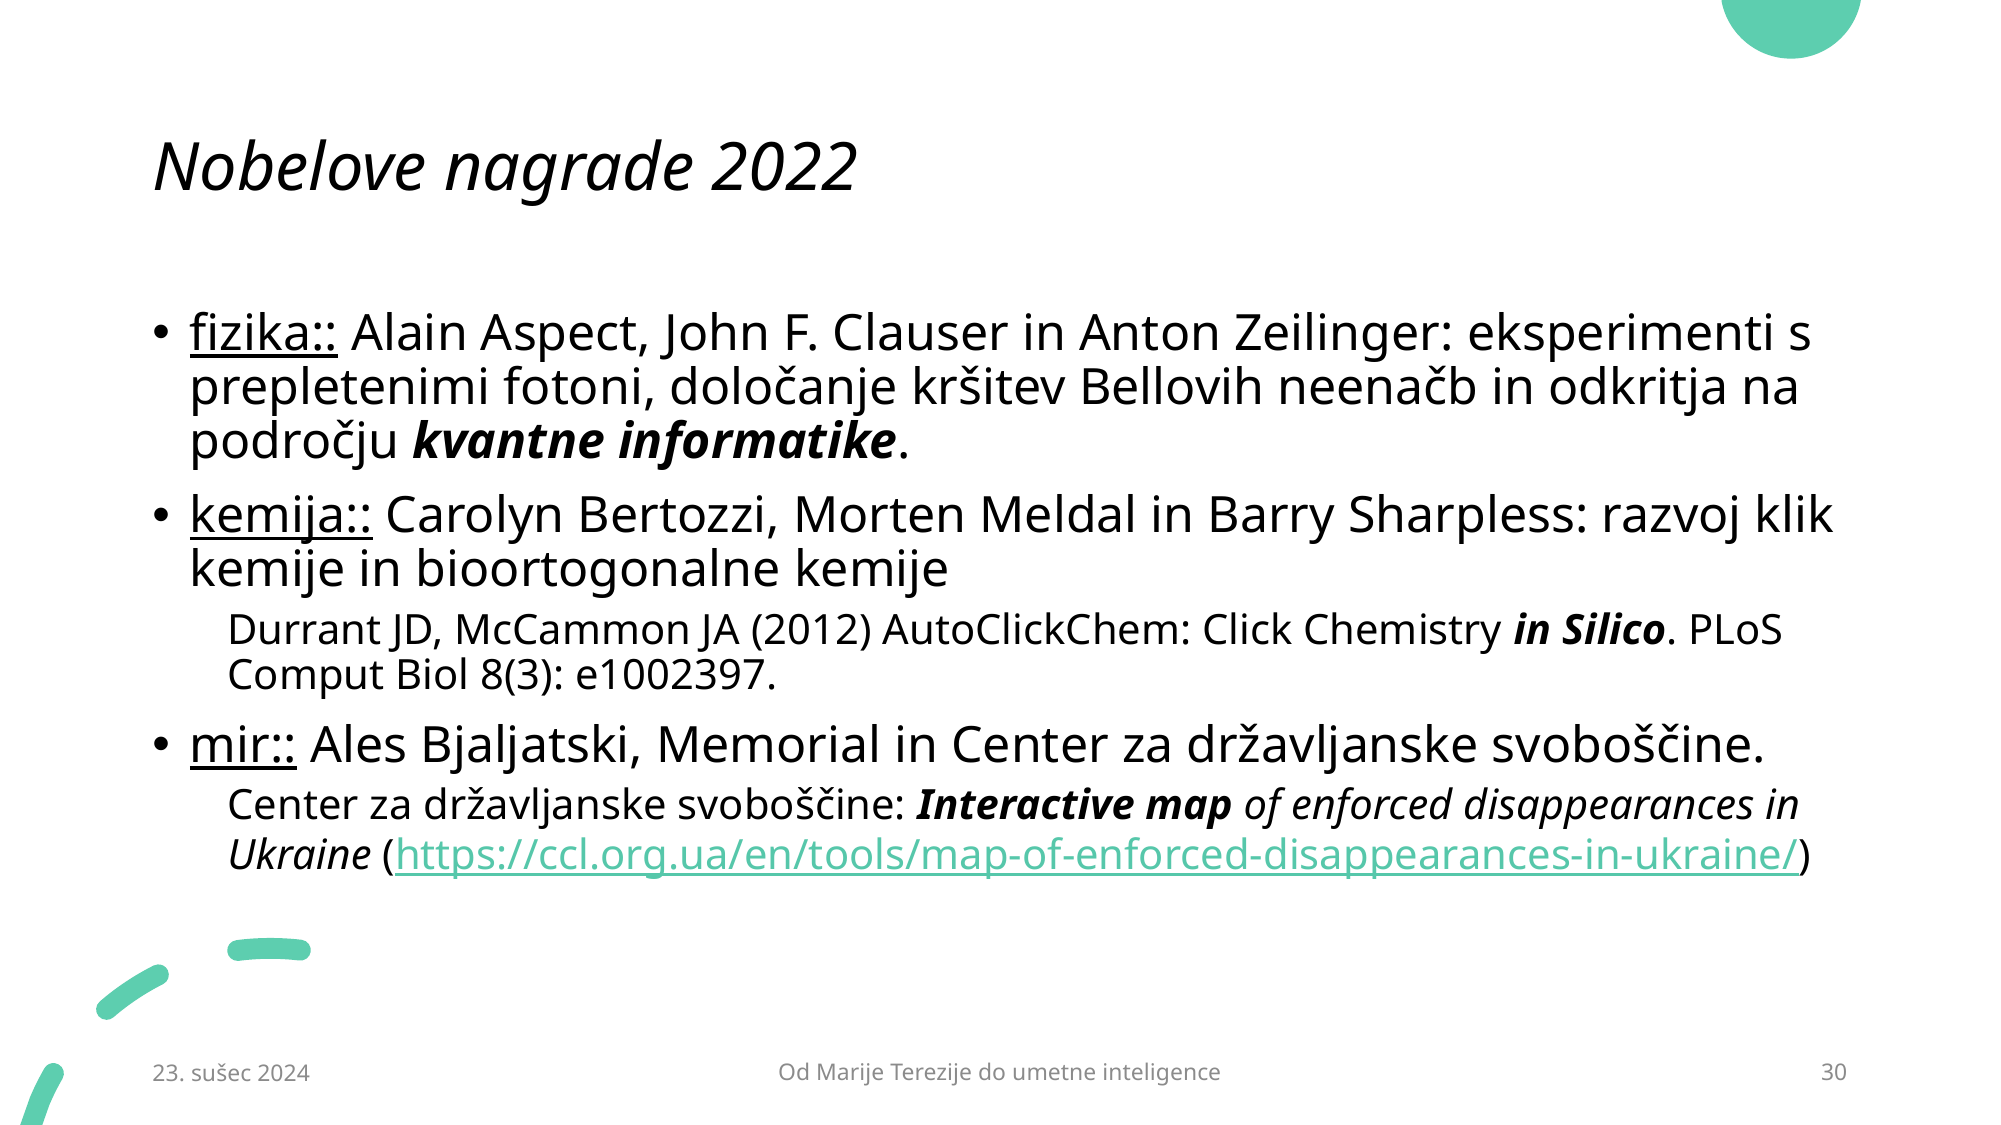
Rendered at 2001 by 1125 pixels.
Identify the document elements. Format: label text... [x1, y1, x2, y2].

footer Od Marije Terezije do umetne inteligence [662, 1042, 1338, 1103]
list fizika:: Alain Aspect, John F. Clauser in Anton Zeilinger: eksperimenti s prepletenimi fotoni, določanje kršitev Bellovih neenačb in odkritja na področju kvantne informatike. kemija:: Carolyn Bertozzi, Morten Meldal in Barry Sharpless: razvoj klik kemije in bioortogonalne kemije Durrant JD, McCammon JA (2012) AutoClickChem: Click Chemistry in Silico. PLoS Comput Biol 8(3): e1002397. mir:: Ales Bjaljatski, Memorial in Center za državljanske svoboščine. Center za državljanske svoboščine: Interactive map of enforced disappearances in Ukraine (https://ccl.org.ua/en/tools/map-of-enforced-disappearances-in-ukraine/) [137, 299, 1863, 933]
title Nobelove nagrade 2022 [137, 59, 1863, 278]
slide_number 30 [1412, 1042, 1863, 1103]
slide_number 23. sušec 2024 [137, 1042, 588, 1103]
